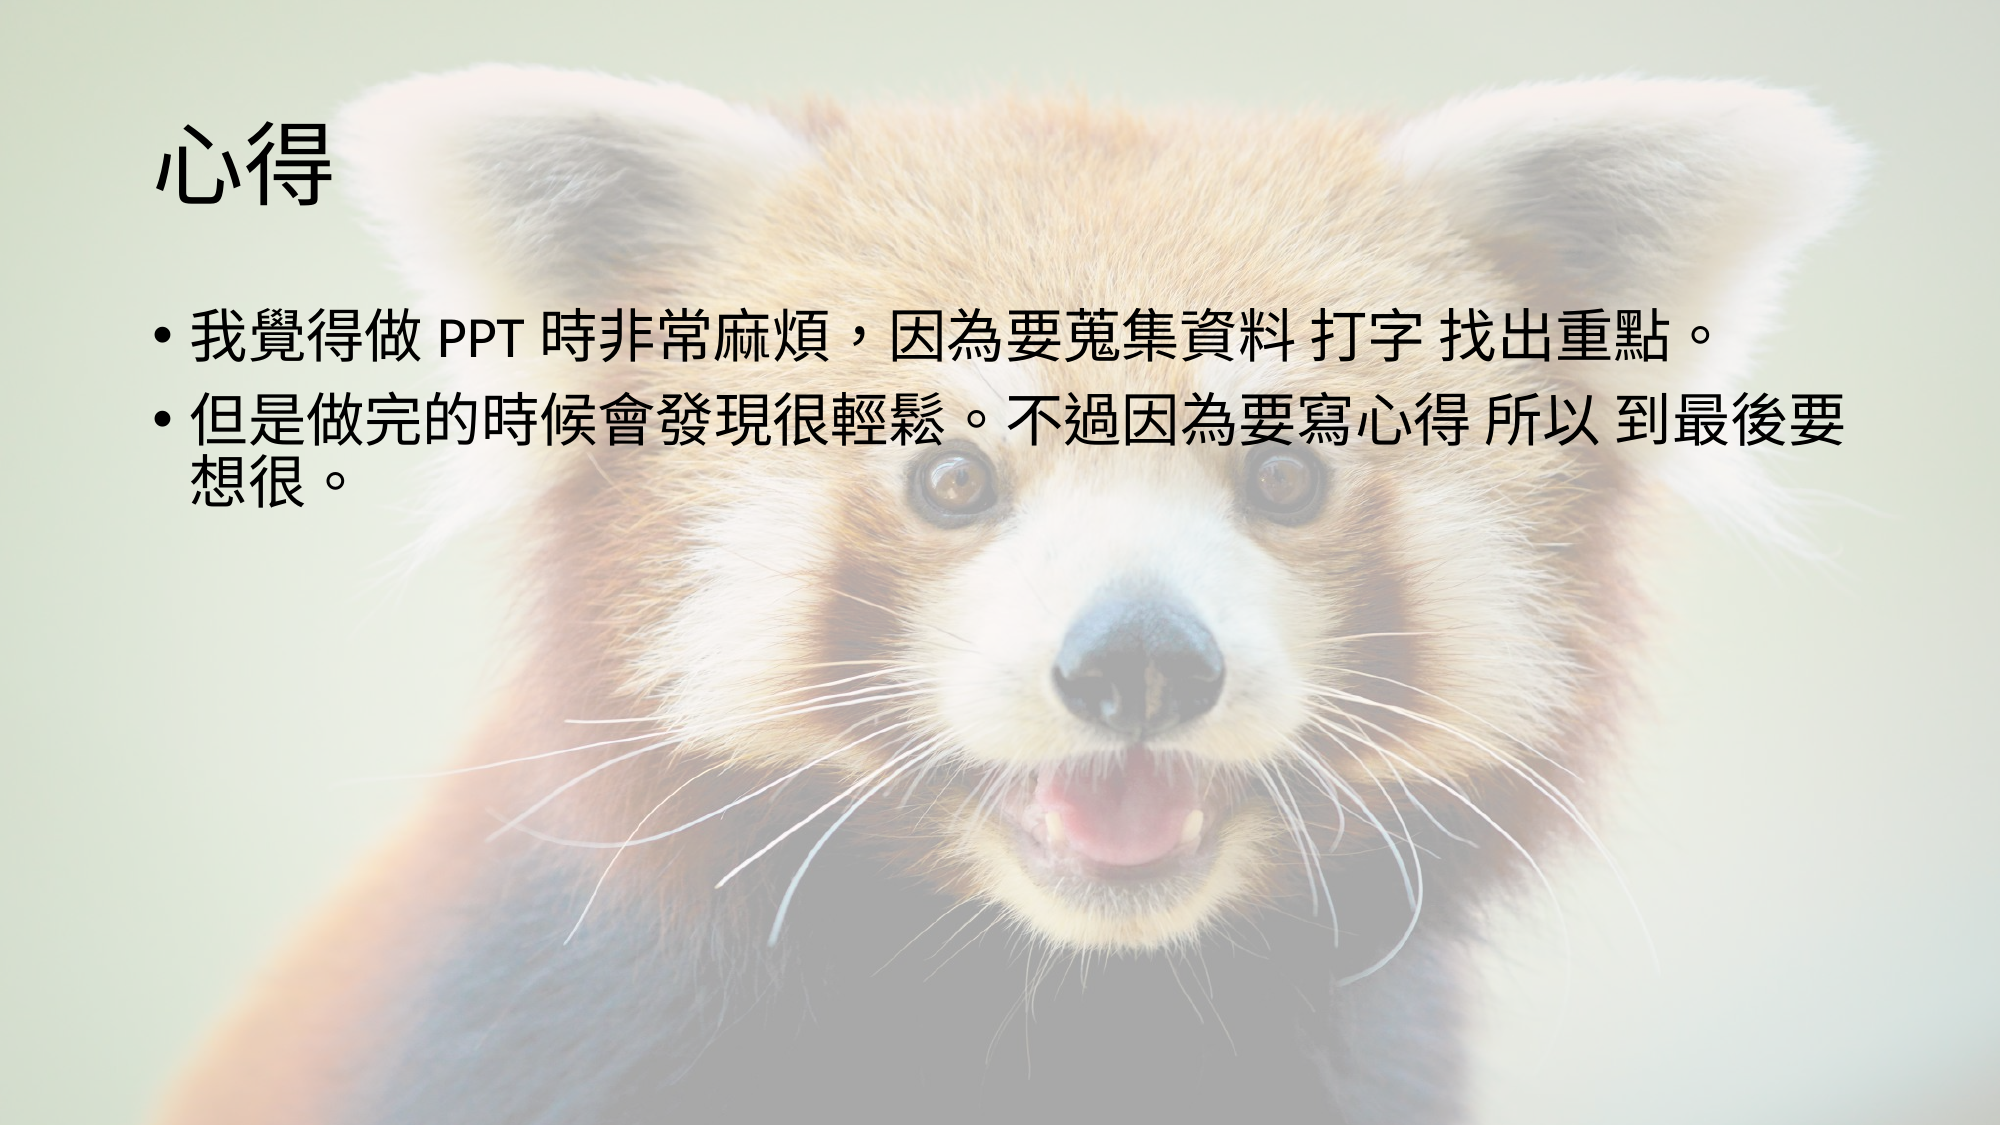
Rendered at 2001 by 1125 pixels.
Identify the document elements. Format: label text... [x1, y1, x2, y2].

list 我覺得做PPT時非常麻煩，因為要蒐集資料 打字 找出重點。 但是做完的時候會發現很輕鬆。不過因為要寫心得 所以 到最後要想很。 [137, 299, 1863, 1014]
title 心得 [137, 59, 1863, 278]
